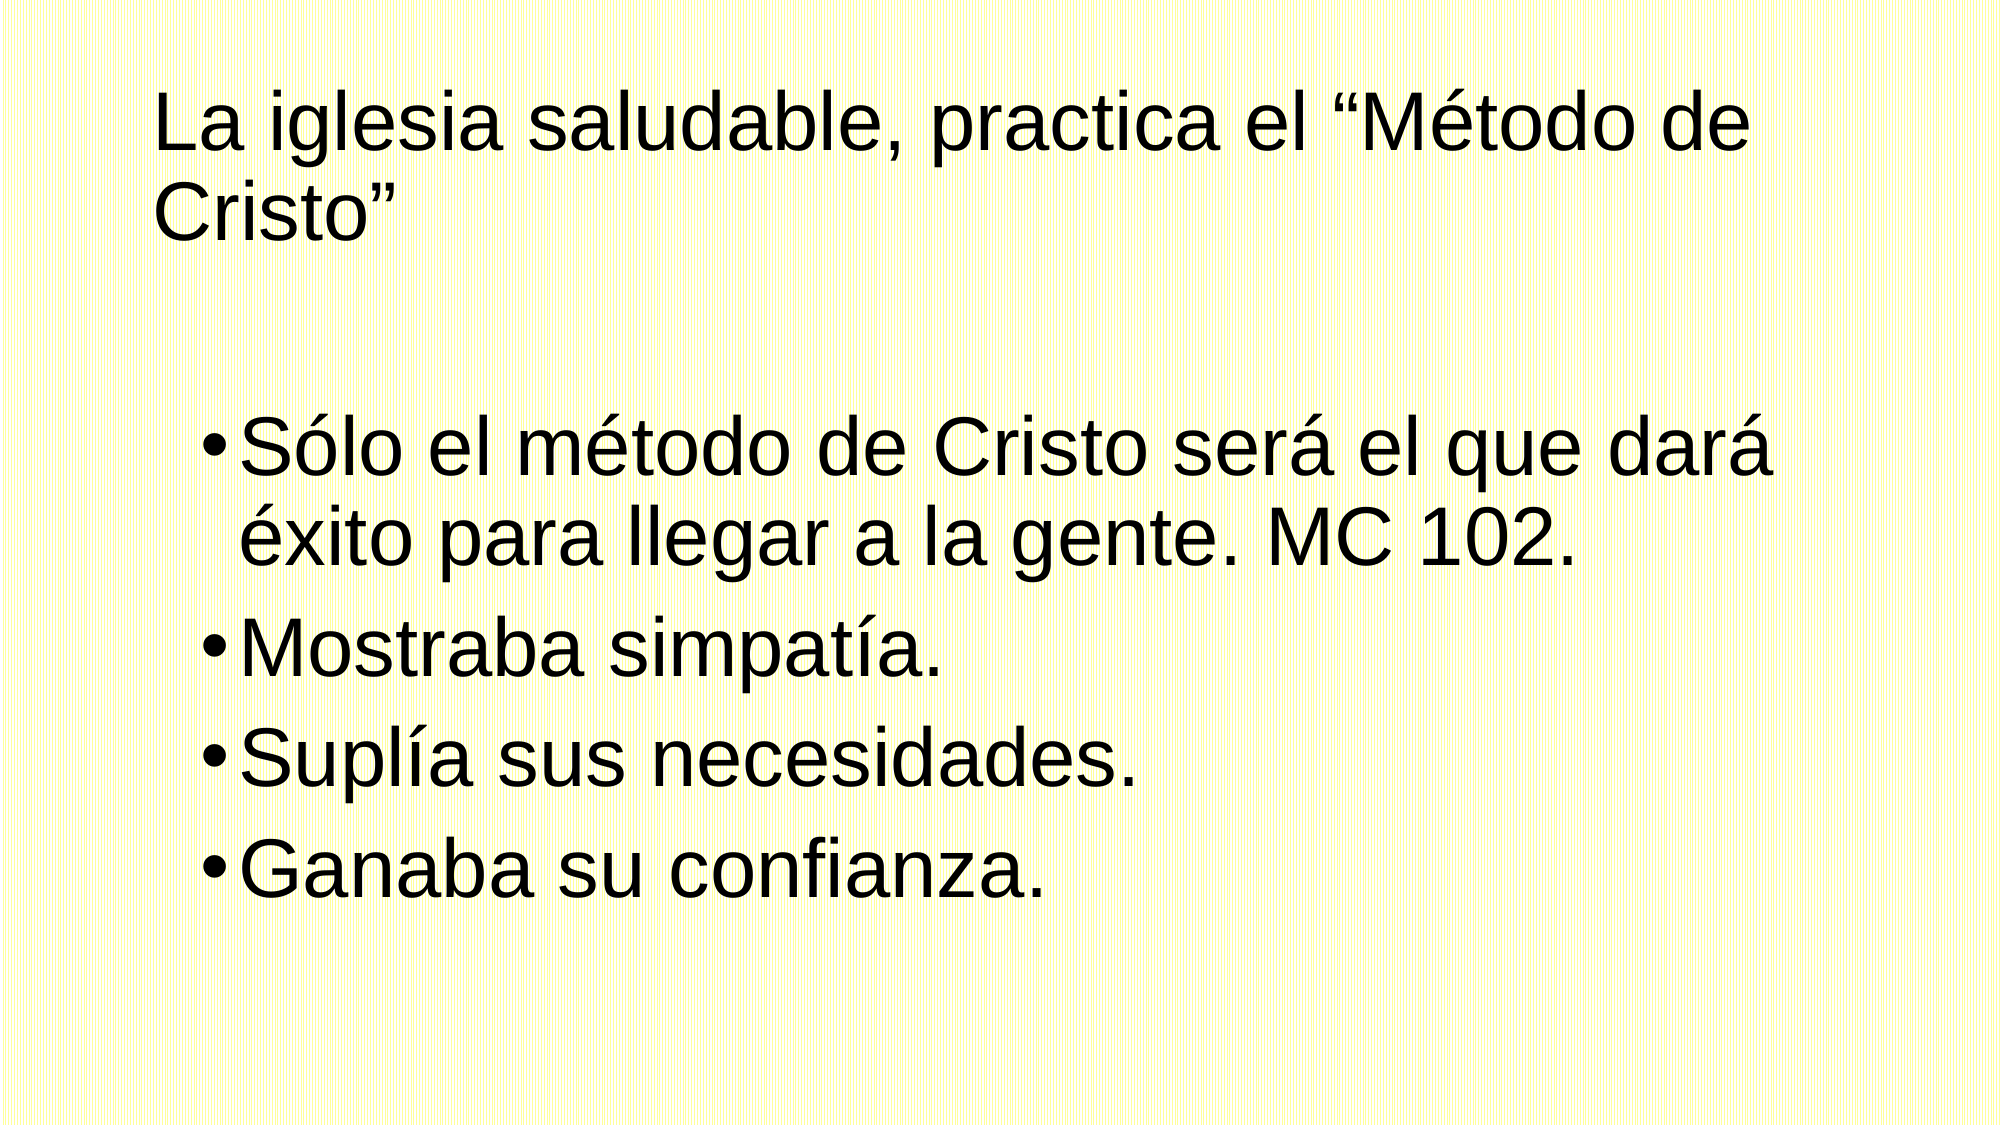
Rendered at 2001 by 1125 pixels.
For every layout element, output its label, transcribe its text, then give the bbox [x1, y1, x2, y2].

list Sólo el método de Cristo será el que dará éxito para llegar a la gente. MC 102. Mostraba simpatía. Suplía sus necesidades. Ganaba su confianza. [185, 396, 1863, 1014]
title La iglesia saludable, practica el “Método de Cristo” [137, 59, 1863, 278]
